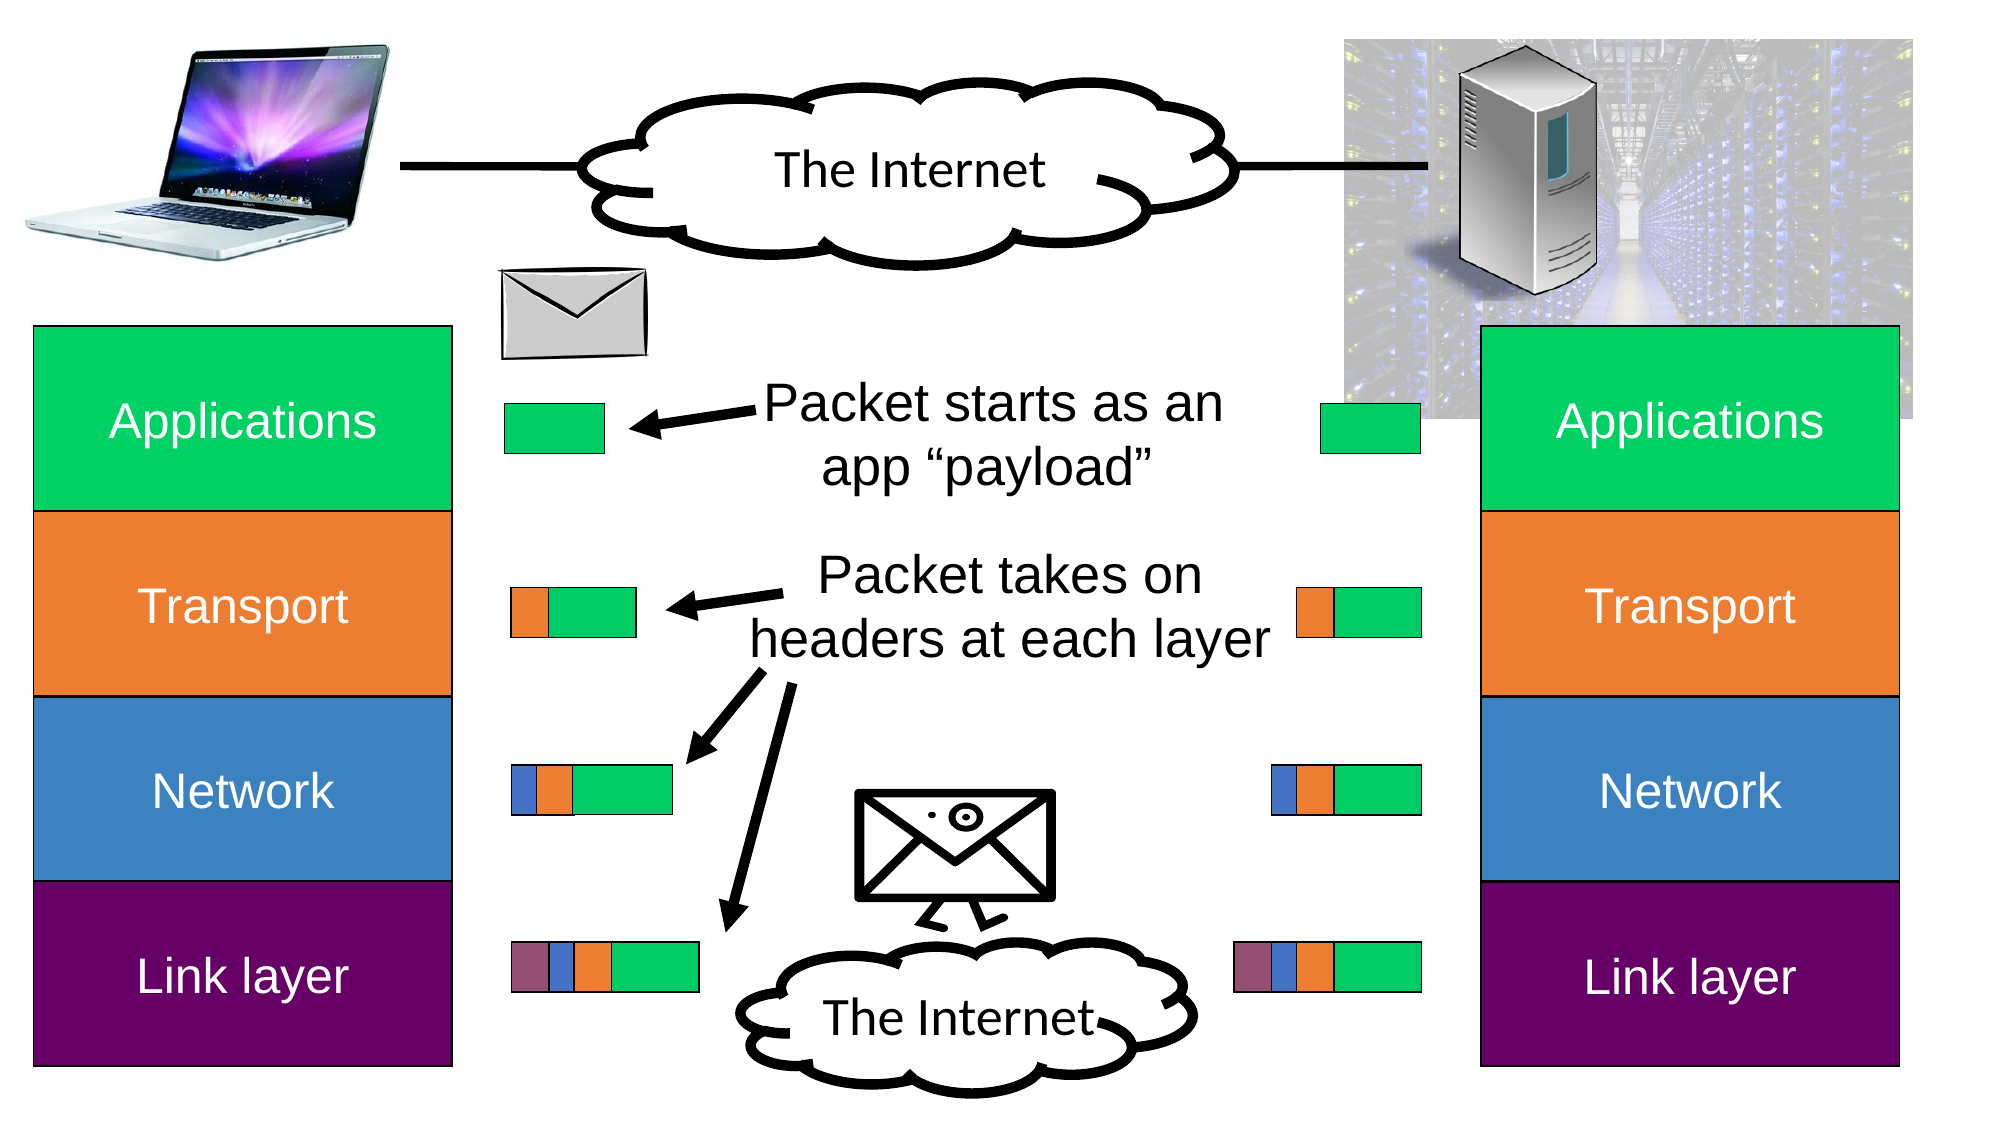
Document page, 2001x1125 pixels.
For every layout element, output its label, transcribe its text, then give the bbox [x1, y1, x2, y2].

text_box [725, 682, 793, 933]
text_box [1480, 325, 1900, 1067]
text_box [582, 81, 1235, 265]
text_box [1296, 587, 1422, 638]
picture [1344, 39, 1913, 419]
text_box Packet starts as an app “payload” [743, 359, 1247, 505]
text_box [504, 403, 605, 454]
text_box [685, 669, 764, 765]
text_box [33, 325, 453, 1067]
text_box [740, 941, 1193, 1093]
picture [497, 267, 649, 360]
text_box [1320, 403, 1421, 454]
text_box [665, 593, 784, 611]
picture [13, 36, 400, 270]
text_box Packet takes on headers at each layer [730, 531, 1292, 677]
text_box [511, 942, 699, 993]
picture [854, 788, 1056, 933]
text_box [511, 587, 637, 638]
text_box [628, 409, 756, 430]
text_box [1271, 764, 1422, 815]
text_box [1233, 942, 1422, 993]
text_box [511, 764, 673, 815]
